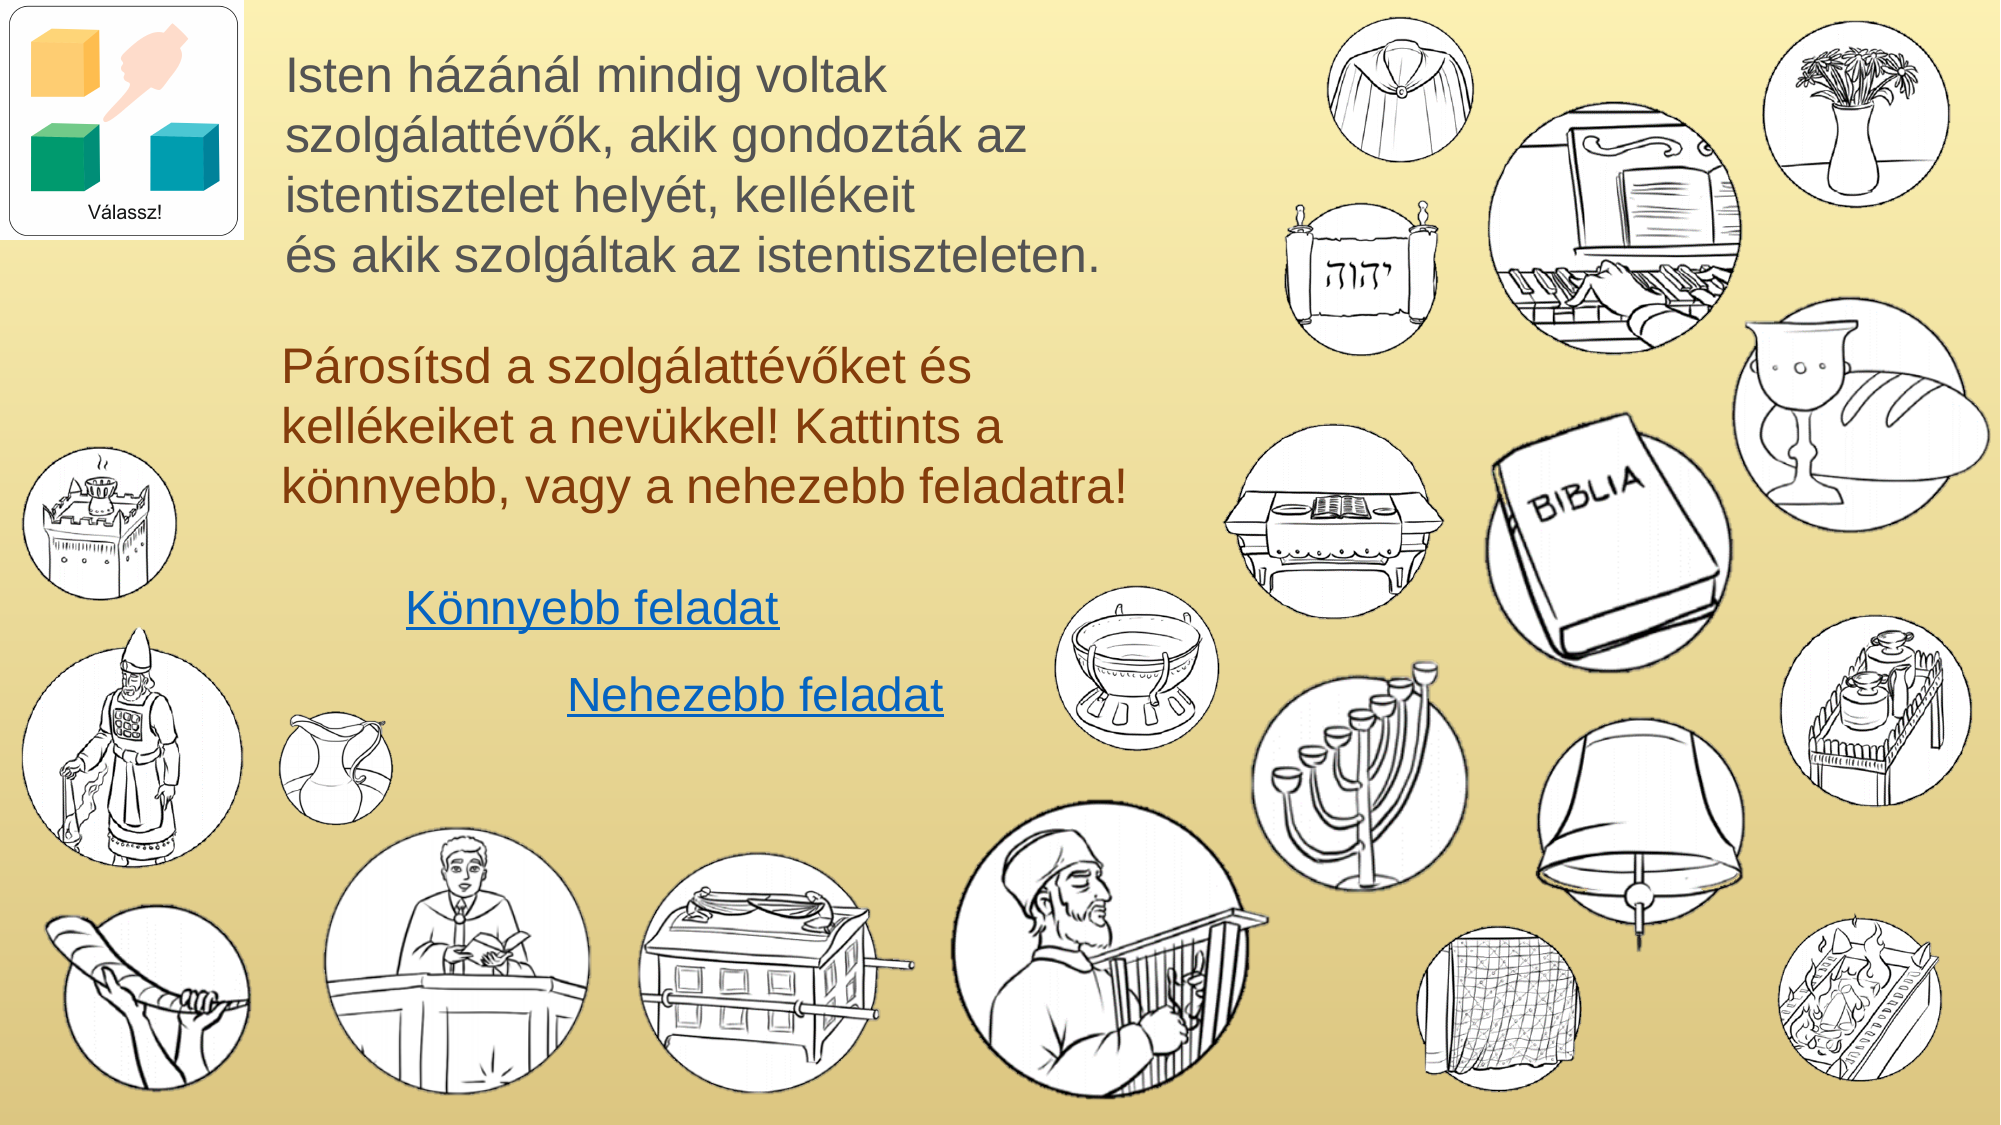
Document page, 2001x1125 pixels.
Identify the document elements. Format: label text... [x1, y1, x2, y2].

picture [936, 3, 2000, 1106]
text_box Isten házánál mindig voltak szolgálattévők, akik gondozták az istentisztelet helyét, kellékeit és akik szolgáltak az istentiszteleten. [270, 34, 1227, 290]
picture [0, 0, 244, 240]
text_box Nehezebb feladat [552, 656, 959, 729]
text_box Könnyebb feladat [390, 569, 795, 642]
text_box Párosítsd a szolgálattévőket és kellékeiket a nevükkel! Kattints a könnyebb, vagy a nehezebb feladatra! [266, 326, 1191, 521]
picture [4, 432, 608, 1109]
picture [629, 840, 923, 1109]
picture [1267, 181, 1456, 374]
